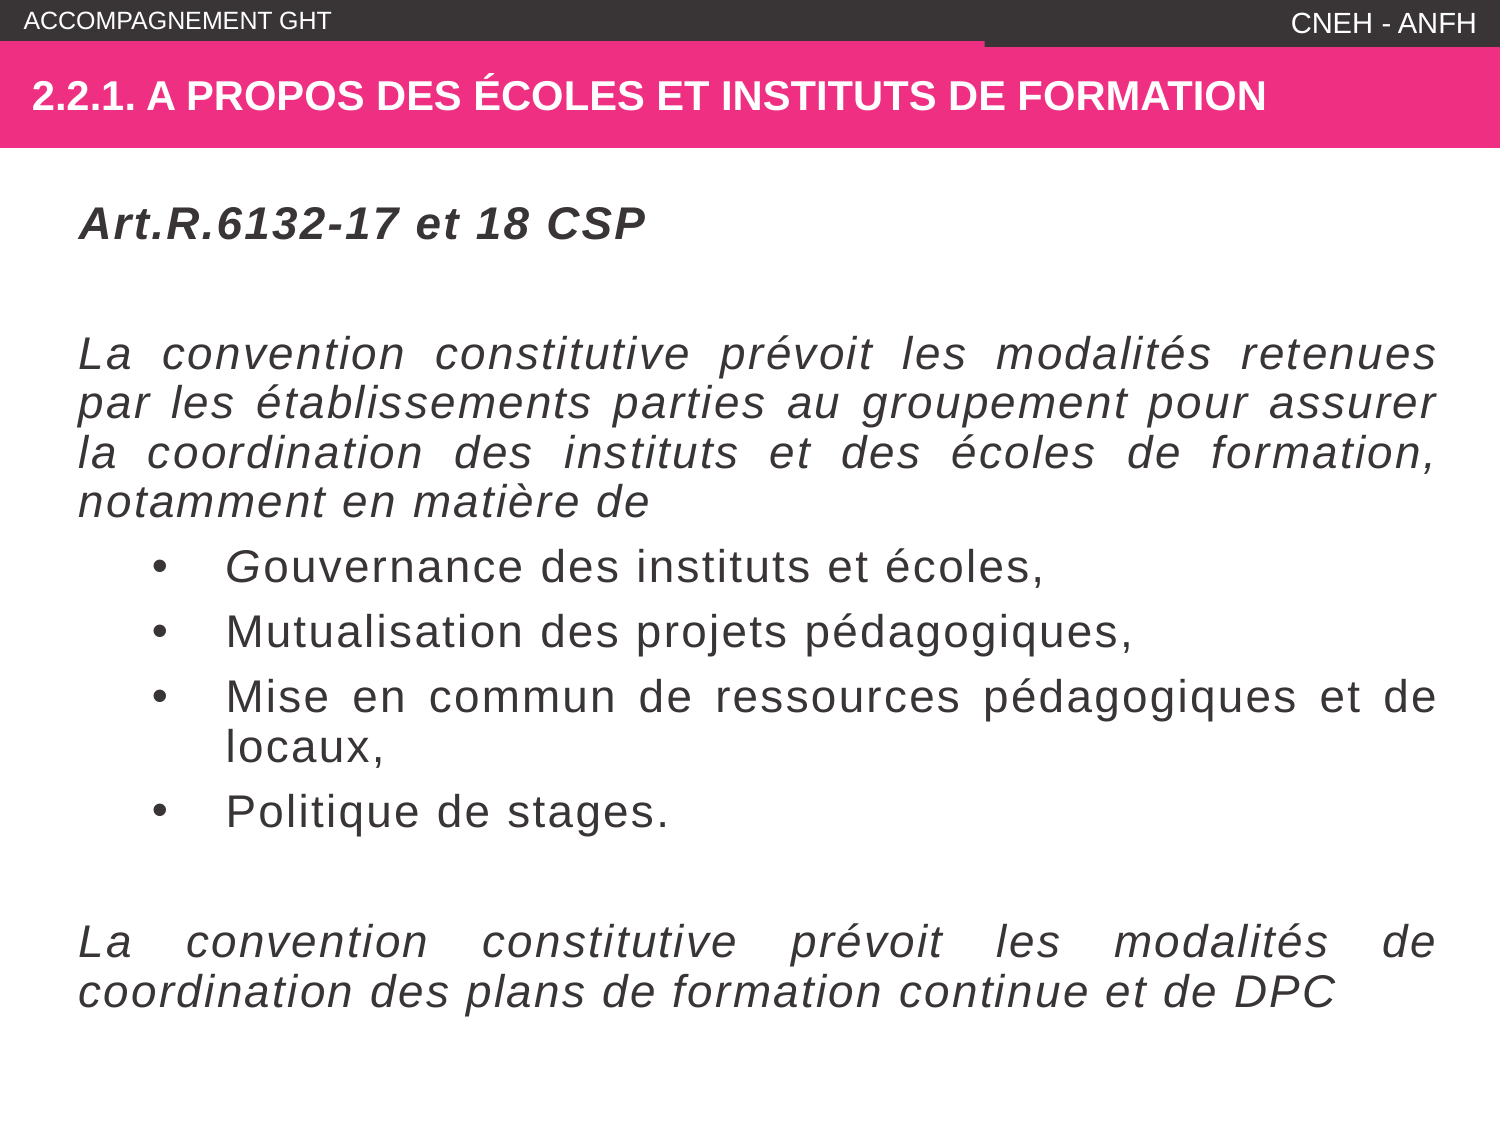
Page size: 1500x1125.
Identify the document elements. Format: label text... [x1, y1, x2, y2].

text_box CNEH - ANFH [984, 0, 1500, 47]
list Art.R.6132-17 et 18 CSP La convention constitutive prévoit les modalités retenues par les établissements parties au groupement pour assurer la coordination des instituts et des écoles de formation, notamment en matière de Gouvernance des instituts et écoles, Mutualisation des projets pédagogiques, Mise en commun de ressources pédagogiques et de locaux, Politique de stages. La convention constitutive prévoit les modalités de coordination des plans de formation continue et de DPC [63, 192, 1456, 1099]
title 2.2.1. A propos des écoles et instituts de formation [16, 28, 1500, 160]
